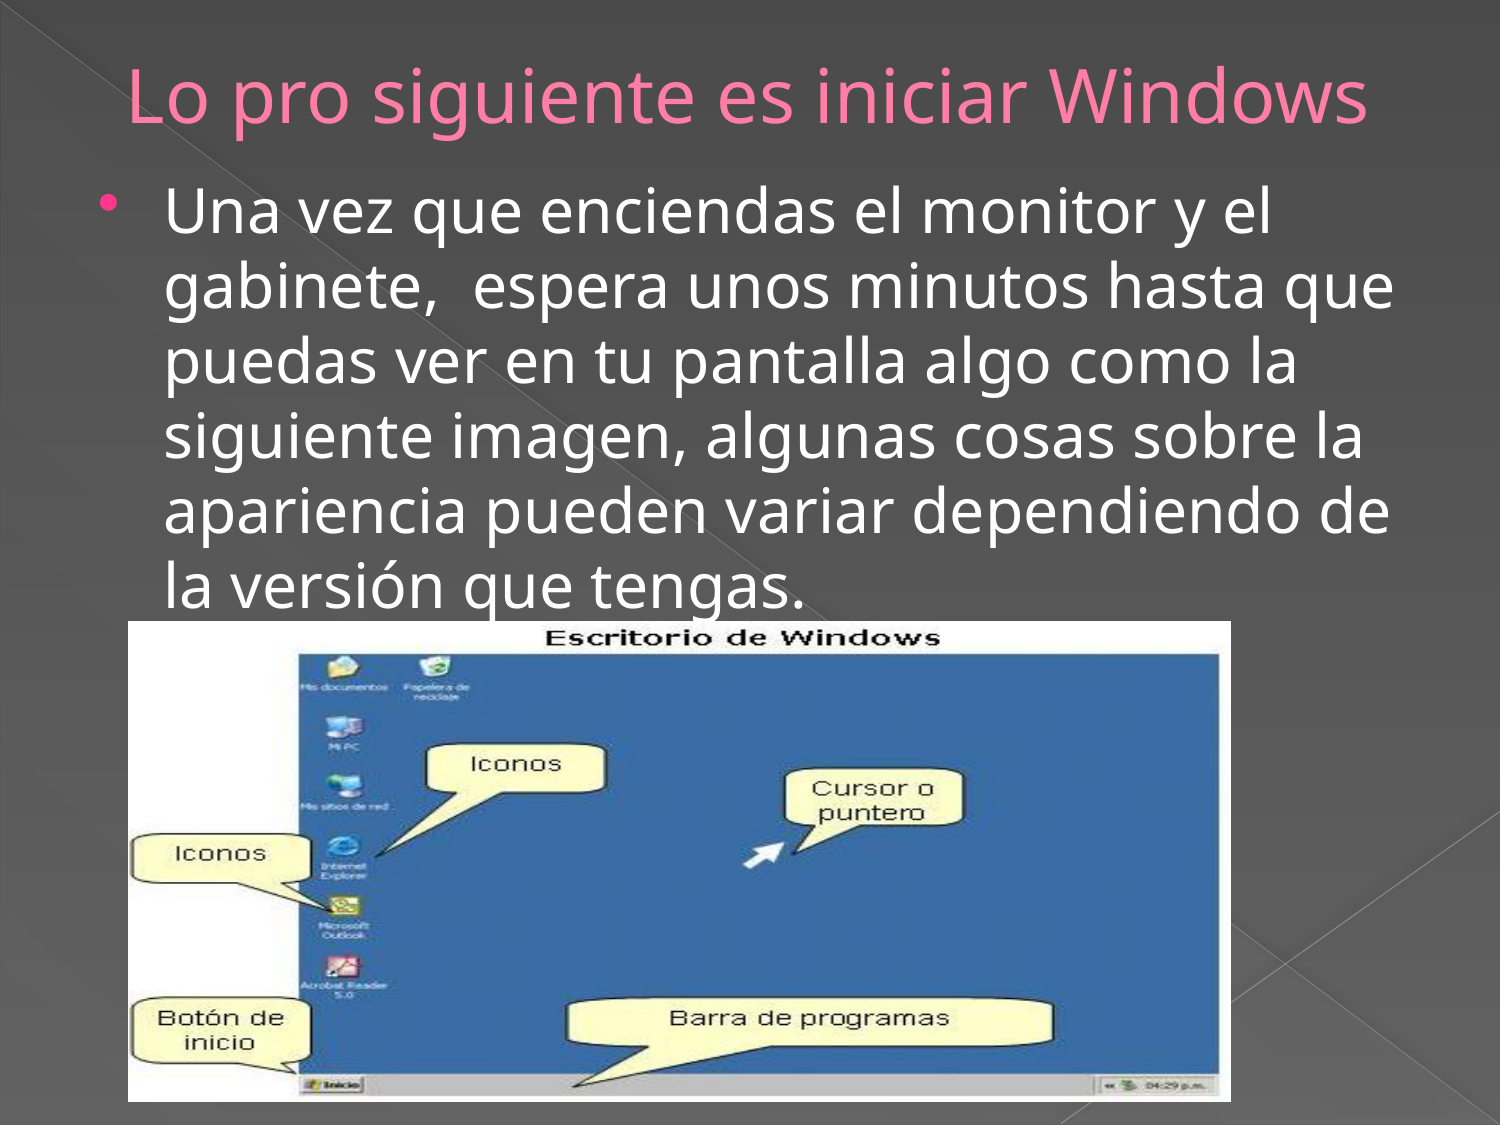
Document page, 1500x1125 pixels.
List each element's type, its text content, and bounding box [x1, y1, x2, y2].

list Una vez que enciendas el monitor y el gabinete, espera unos minutos hasta que puedas ver en tu pantalla algo como la siguiente imagen, algunas cosas sobre la apariencia pueden variar dependiendo de la versión que tengas. [75, 164, 1425, 1059]
picture [128, 620, 1231, 1102]
title Lo pro siguiente es iniciar Windows [35, 0, 1425, 188]
